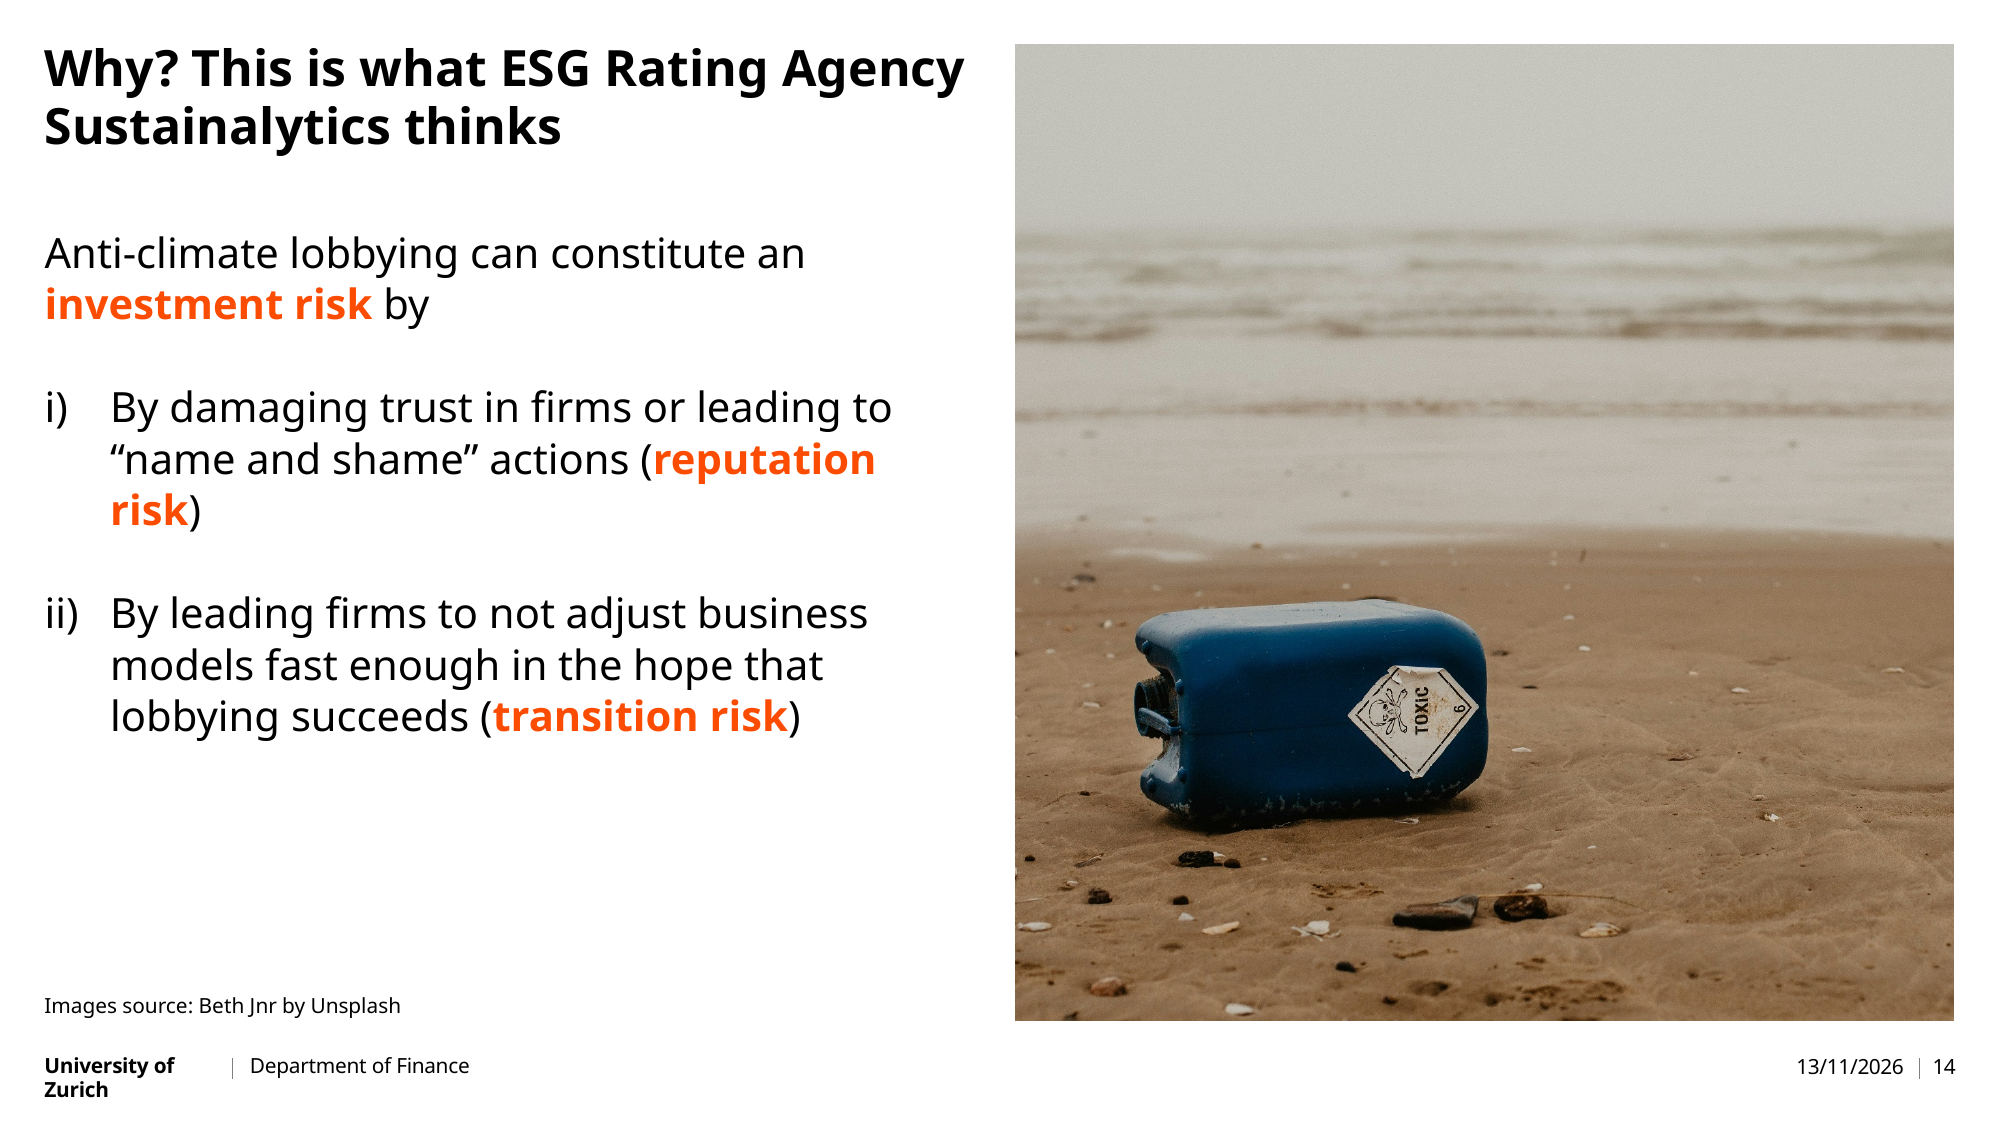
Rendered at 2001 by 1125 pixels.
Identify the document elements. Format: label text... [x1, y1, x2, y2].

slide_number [1708, 1053, 1904, 1078]
picture [1014, 44, 1954, 1022]
footer Department of Finance [249, 1053, 1550, 1078]
slide_number 14 [1921, 1053, 1956, 1078]
title Why? This is what ESG Rating Agency Sustainalytics thinks [44, 40, 984, 179]
list Images source: Beth Jnr by Unsplash [44, 984, 985, 1018]
list Anti-climate lobbying can constitute an investment risk by By damaging trust in firms or leading to “name and shame” actions (reputation risk) By leading firms to not adjust business models fast enough in the hope that lobbying succeeds (transition risk) [44, 224, 906, 984]
